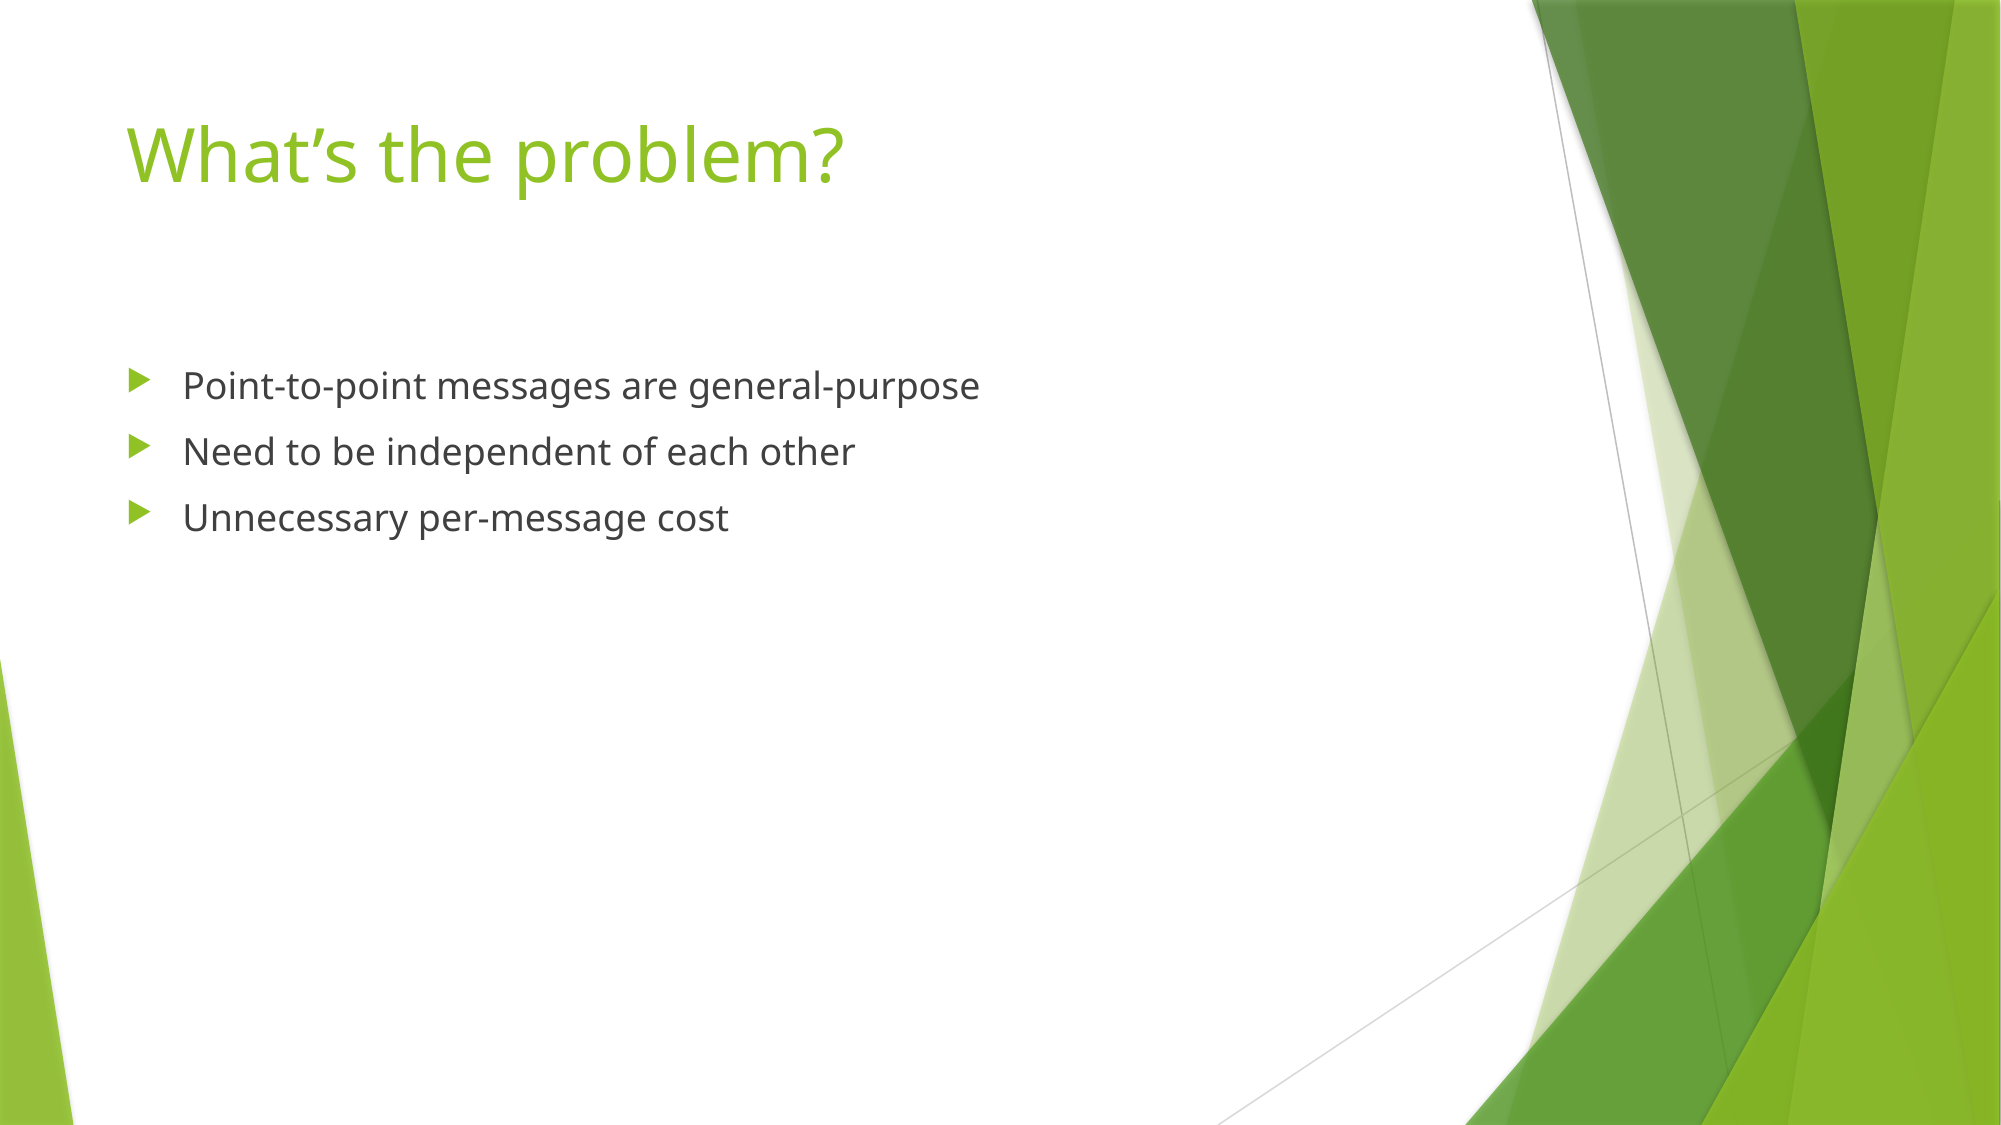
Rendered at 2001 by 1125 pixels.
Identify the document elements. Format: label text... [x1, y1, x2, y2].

title What’s the problem? [111, 99, 1522, 317]
list Point-to-point messages are general-purpose Need to be independent of each other Unnecessary per-message cost [111, 354, 1522, 992]
